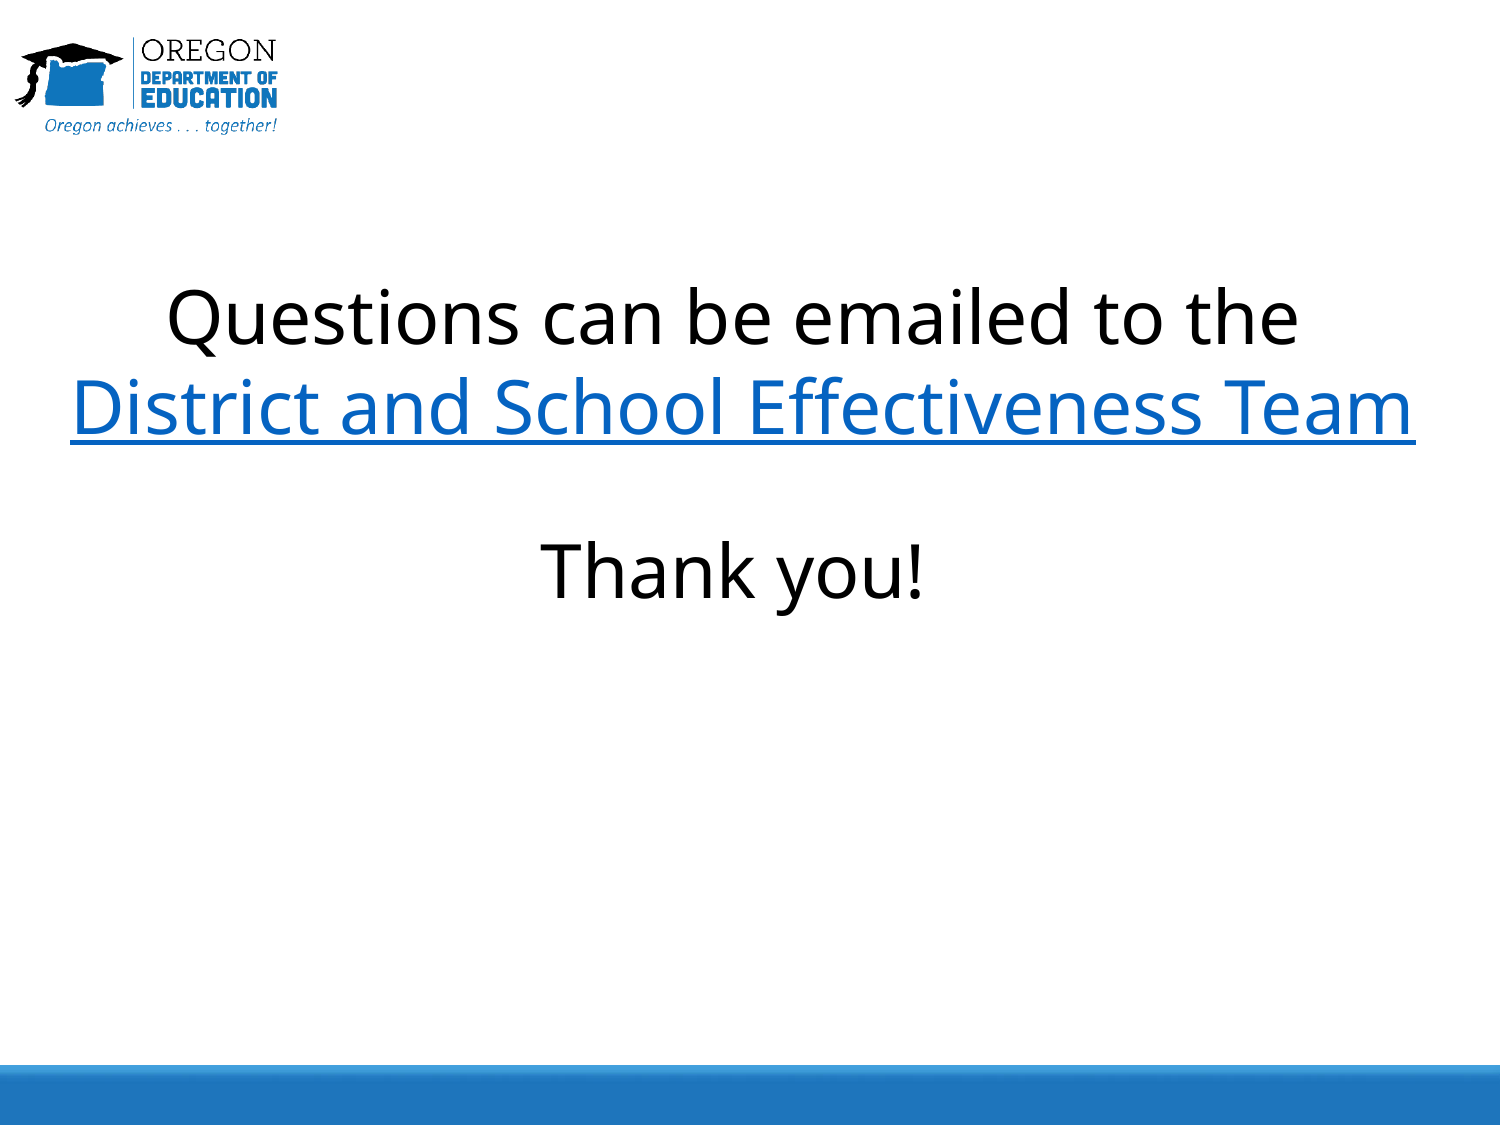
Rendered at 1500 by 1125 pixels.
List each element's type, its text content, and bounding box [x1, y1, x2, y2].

picture [0, 8, 309, 170]
title Questions can be emailed to the District and School Effectiveness Team Thank you! [17, 190, 1469, 704]
picture [0, 1065, 1500, 1125]
